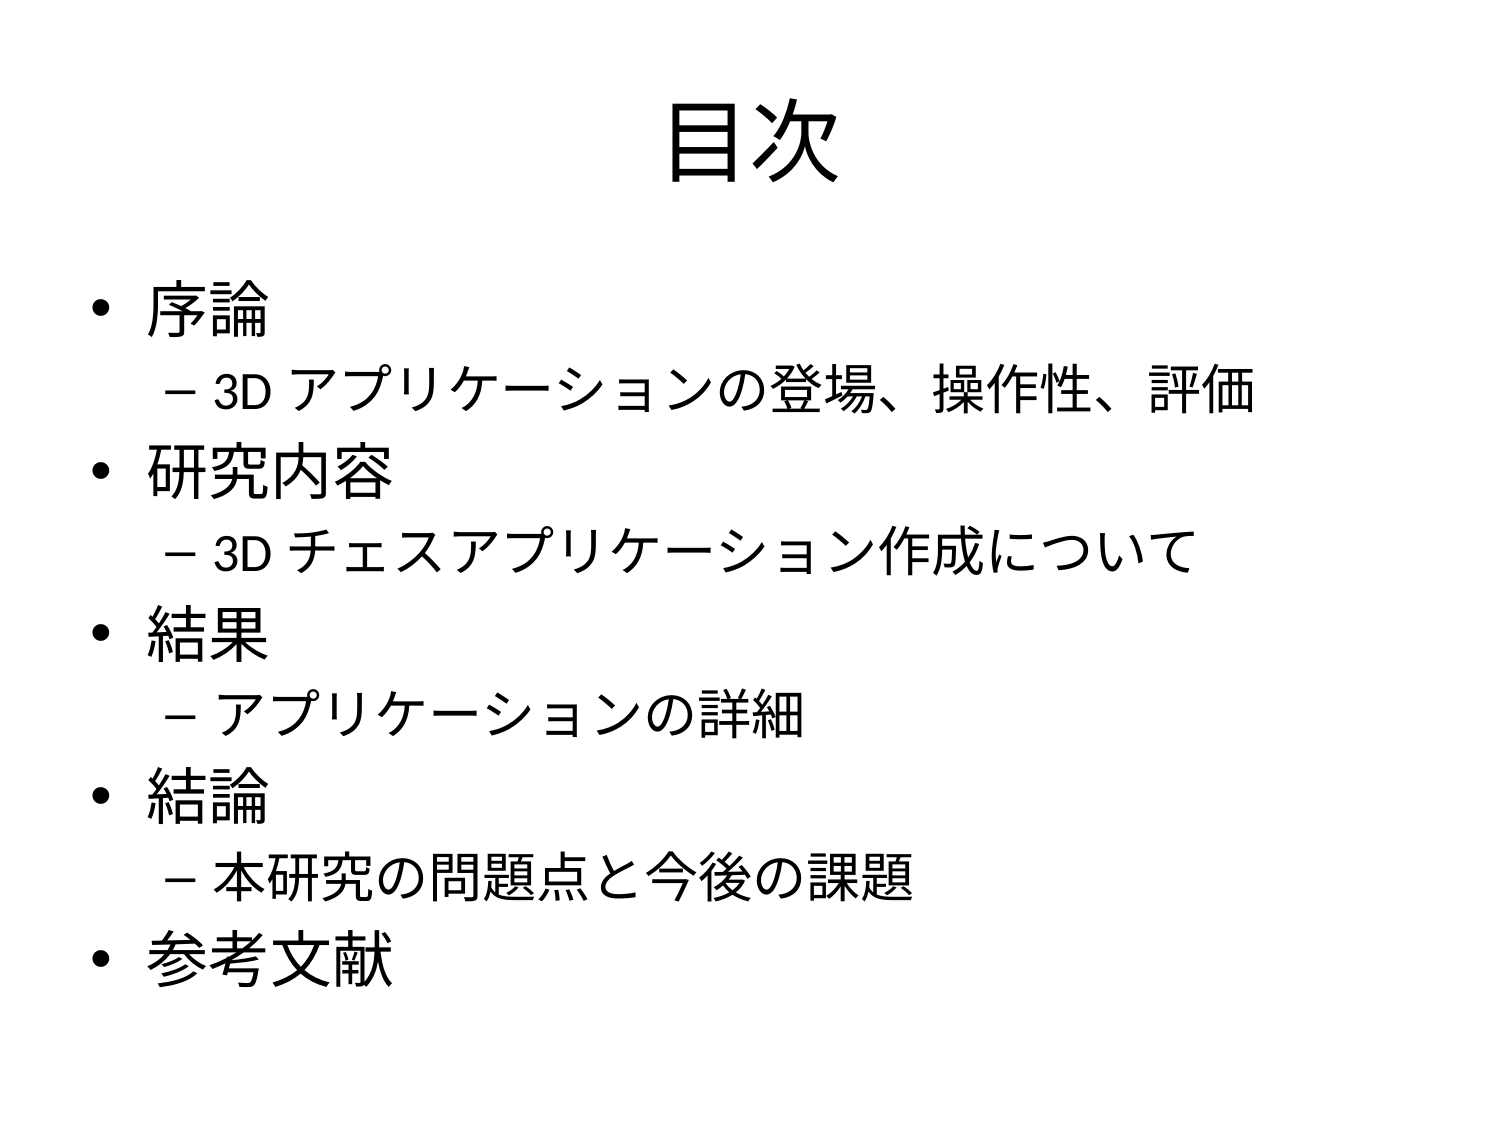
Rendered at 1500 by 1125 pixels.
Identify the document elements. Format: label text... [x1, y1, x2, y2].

title 目次 [75, 45, 1425, 233]
list 序論 3Dアプリケーションの登場、操作性、評価 研究内容 3Dチェスアプリケーション作成について 結果 アプリケーションの詳細 結論 本研究の問題点と今後の課題 参考文献 [75, 262, 1425, 1005]
